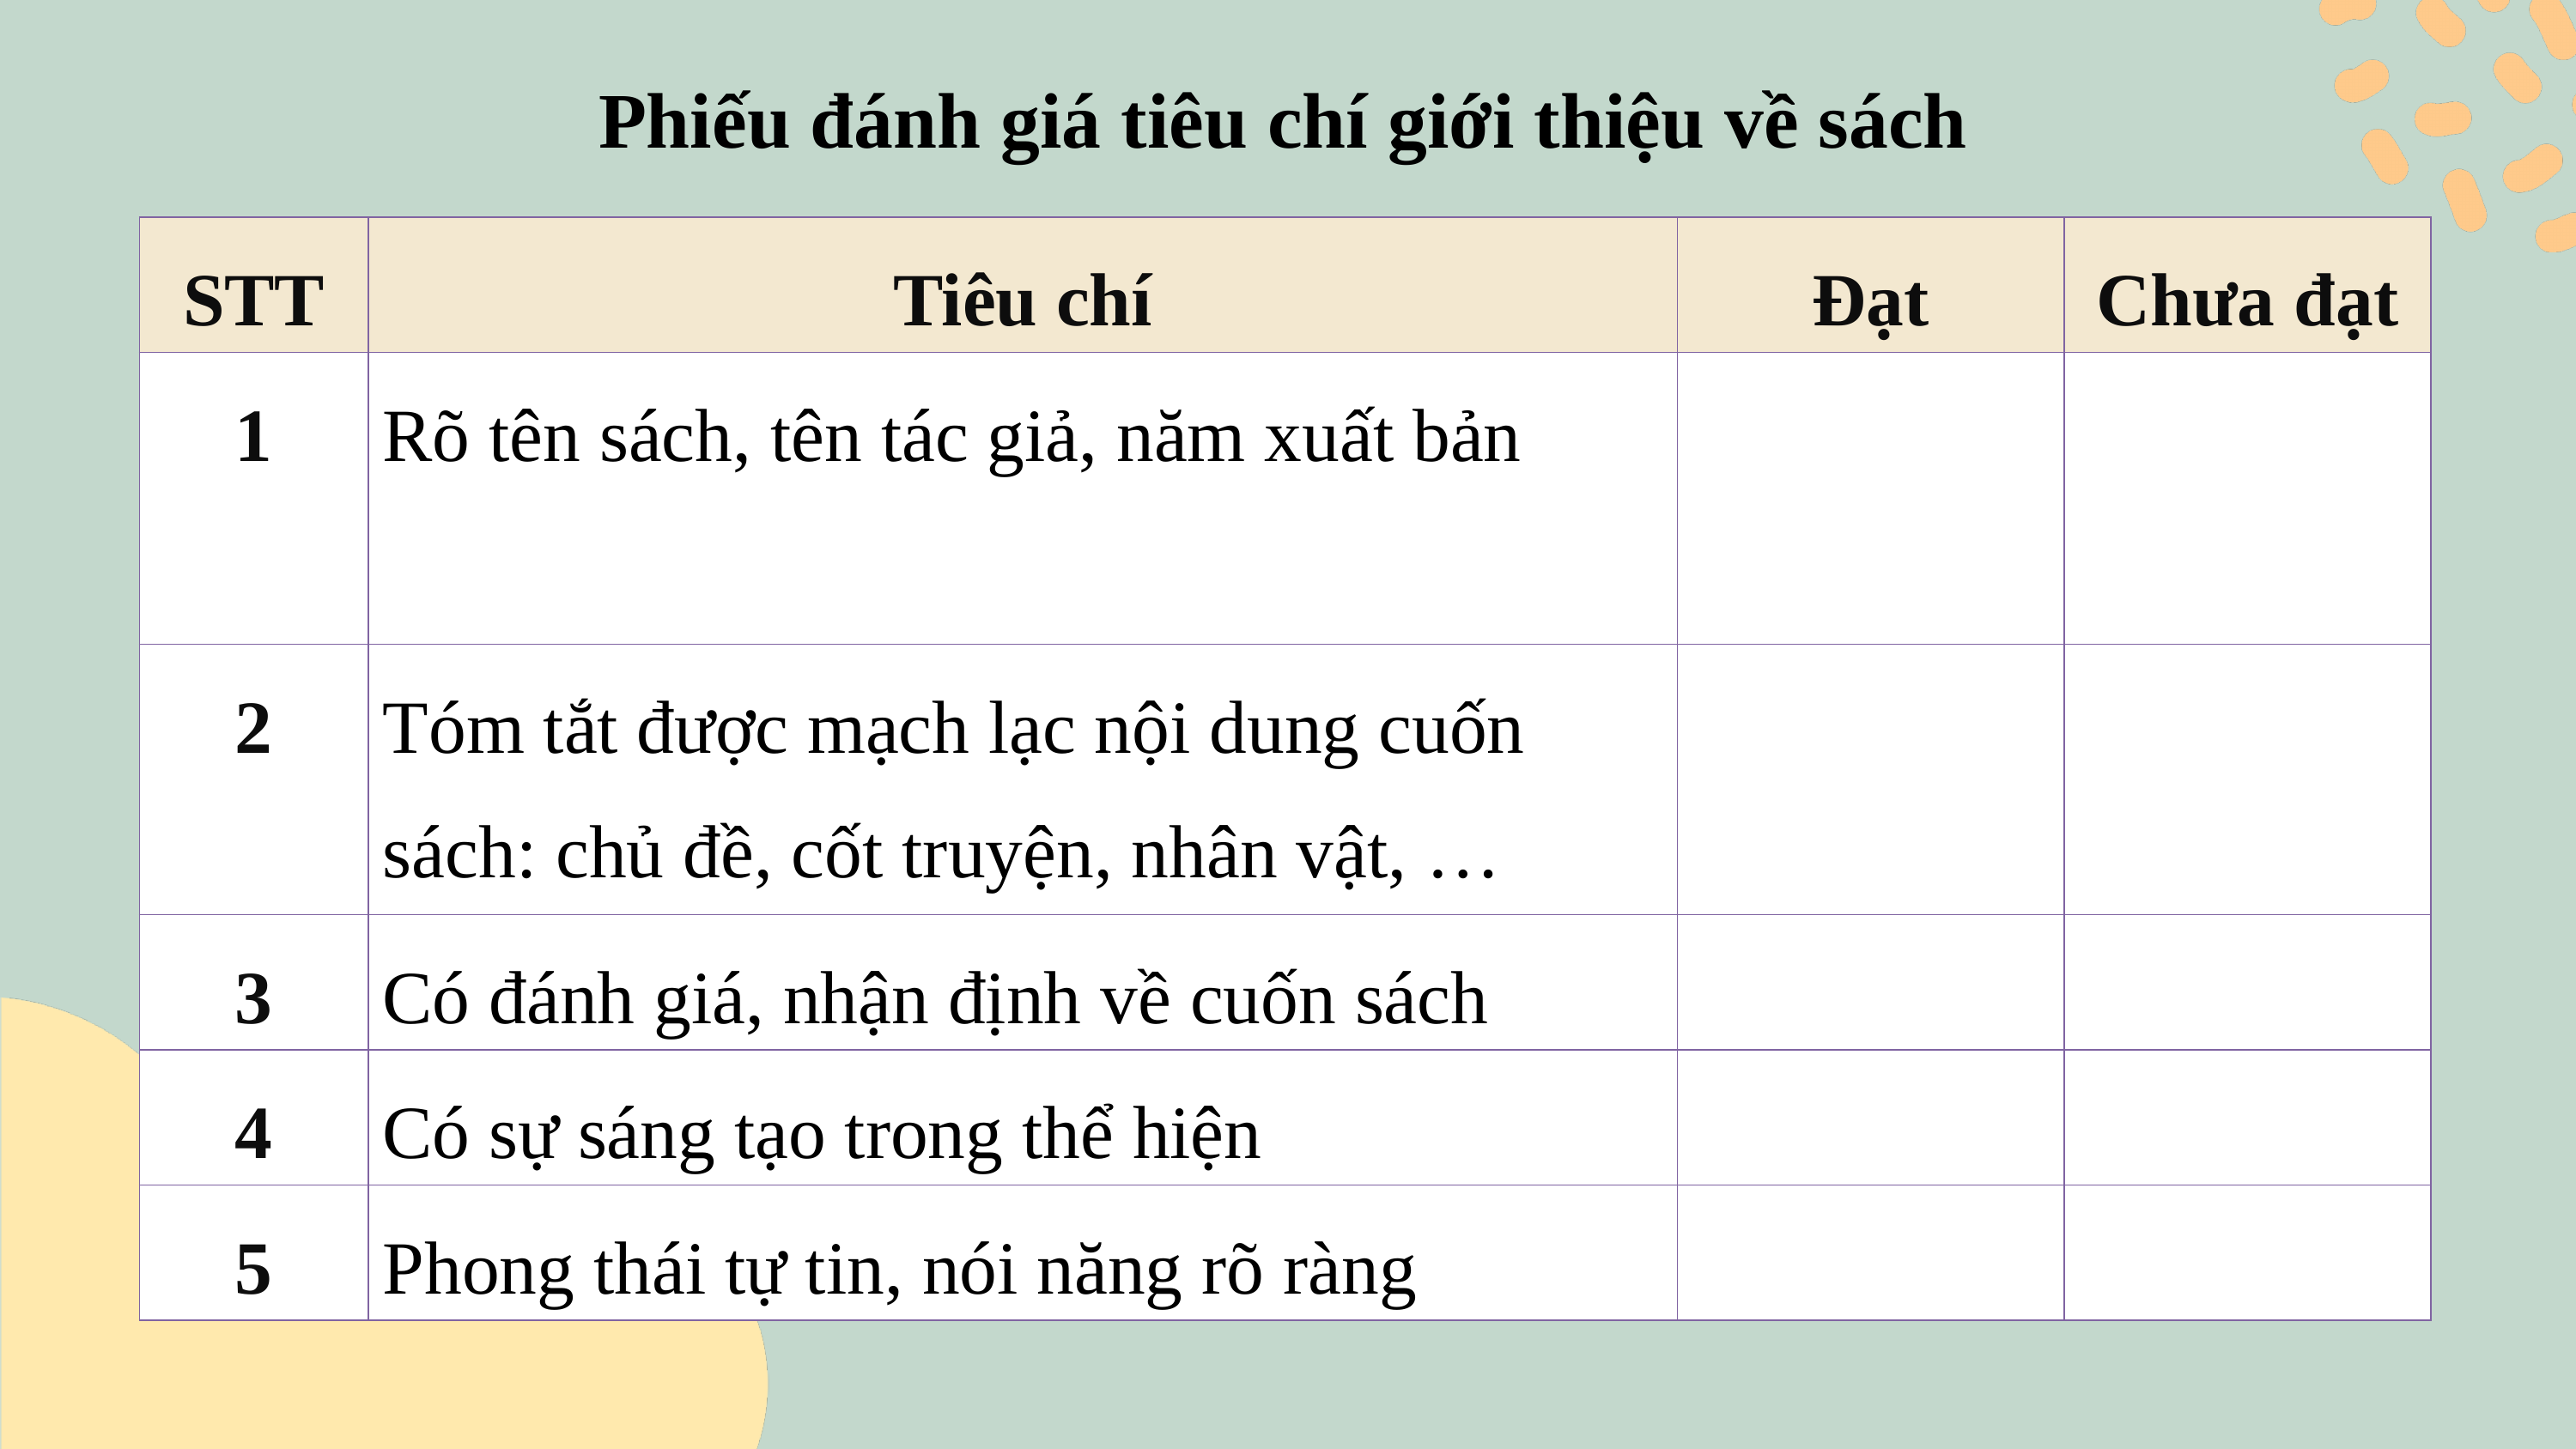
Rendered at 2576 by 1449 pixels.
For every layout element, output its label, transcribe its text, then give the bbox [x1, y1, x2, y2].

table_header STT [140, 218, 368, 352]
table_cell [2065, 1185, 2430, 1319]
table_cell Phong thái tự tin, nói năng rõ ràng [781, 1185, 1677, 1319]
table_cell [1678, 353, 2063, 644]
table_cell [2065, 353, 2430, 644]
table_cell 1 [140, 353, 368, 644]
picture [2318, 0, 2576, 252]
table_cell [2065, 1051, 2430, 1185]
table_cell Tóm tắt được mạch lạc nội dung cuốn sách: chủ đề, cốt truyện, nhân vật, … [369, 645, 1677, 914]
table_cell [1678, 645, 2063, 914]
table_cell [1678, 1185, 2063, 1319]
table_cell [2065, 915, 2430, 1049]
text_box Phiếu đánh giá tiêu chí giới thiệu về sách [137, 63, 2313, 170]
table_cell 3 [140, 915, 368, 995]
table_cell Rõ tên sách, tên tác giả, năm xuất bản [369, 353, 1677, 644]
table_cell Có đánh giá, nhận định về cuốn sách [369, 915, 1677, 1049]
table_cell Có sự sáng tạo trong thể hiện [781, 1051, 1677, 1185]
table_cell [1678, 915, 2063, 1049]
table_cell [2065, 645, 2430, 914]
table_header Tiêu chí [369, 218, 1677, 352]
table_header Đạt [1678, 218, 2063, 352]
table_header Chưa đạt [2065, 218, 2430, 352]
picture [0, 996, 776, 1449]
table_cell 2 [140, 645, 368, 914]
table_cell [1678, 1051, 2063, 1185]
